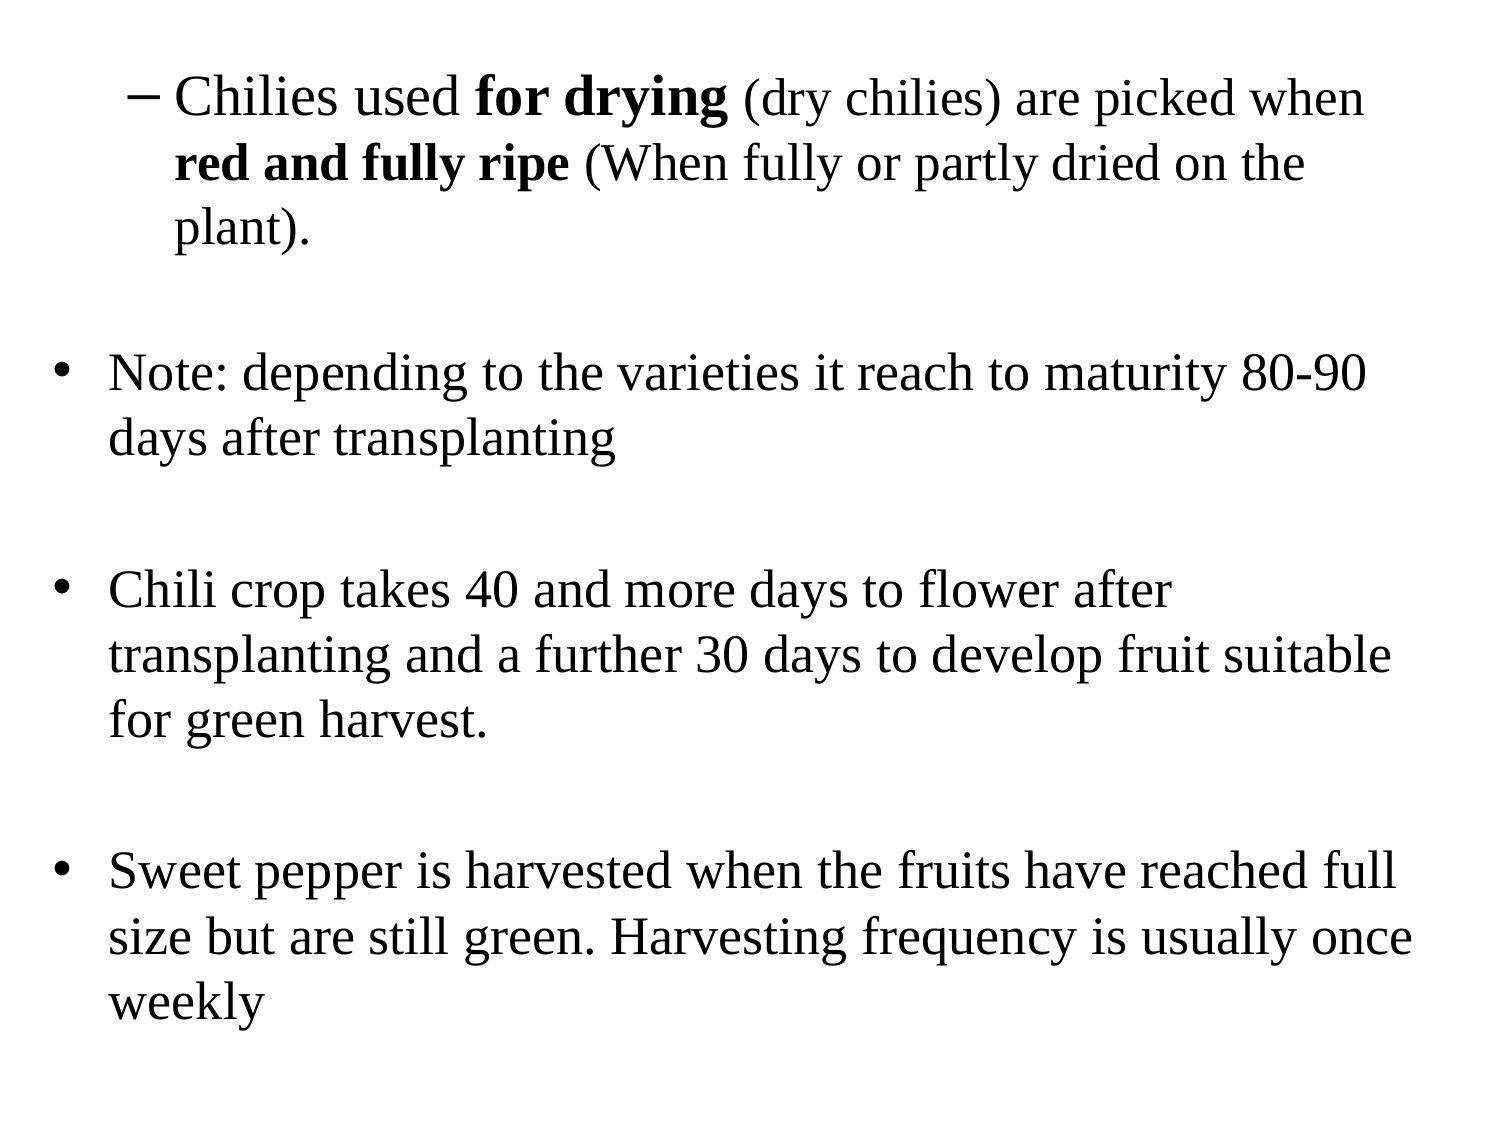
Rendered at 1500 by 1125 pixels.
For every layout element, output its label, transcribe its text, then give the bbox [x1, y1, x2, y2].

list Chilies used for drying (dry chilies) are picked when red and fully ripe (When fully or partly dried on the plant). Note: depending to the varieties it reach to maturity 80-90 days after transplanting Chili crop takes 40 and more days to flower after transplanting and a further 30 days to develop fruit suitable for green harvest. Sweet pepper is harvested when the fruits have reached full size but are still green. Harvesting frequency is usually once weekly [37, 50, 1463, 1125]
